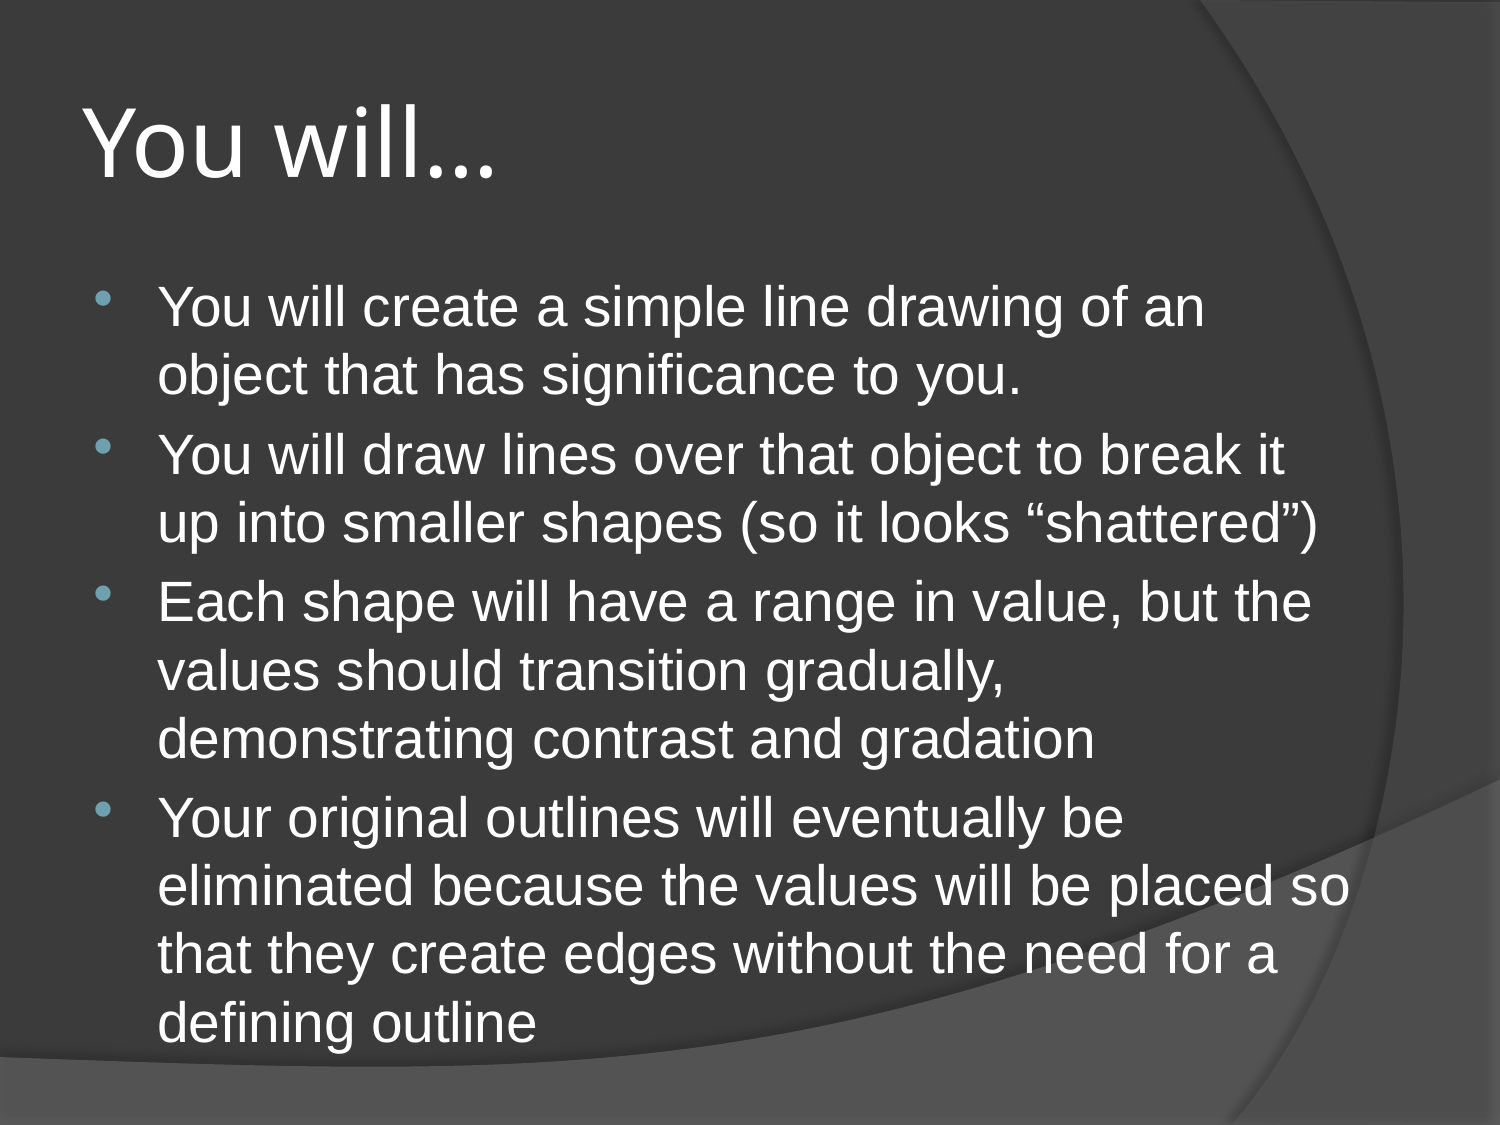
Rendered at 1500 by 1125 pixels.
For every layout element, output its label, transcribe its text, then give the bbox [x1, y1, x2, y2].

title You will… [75, 45, 1300, 233]
list You will create a simple line drawing of an object that has significance to you. You will draw lines over that object to break it up into smaller shapes (so it looks “shattered”) Each shape will have a range in value, but the values should transition gradually, demonstrating contrast and gradation Your original outlines will eventually be eliminated because the values will be placed so that they create edges without the need for a defining outline [75, 262, 1371, 1061]
